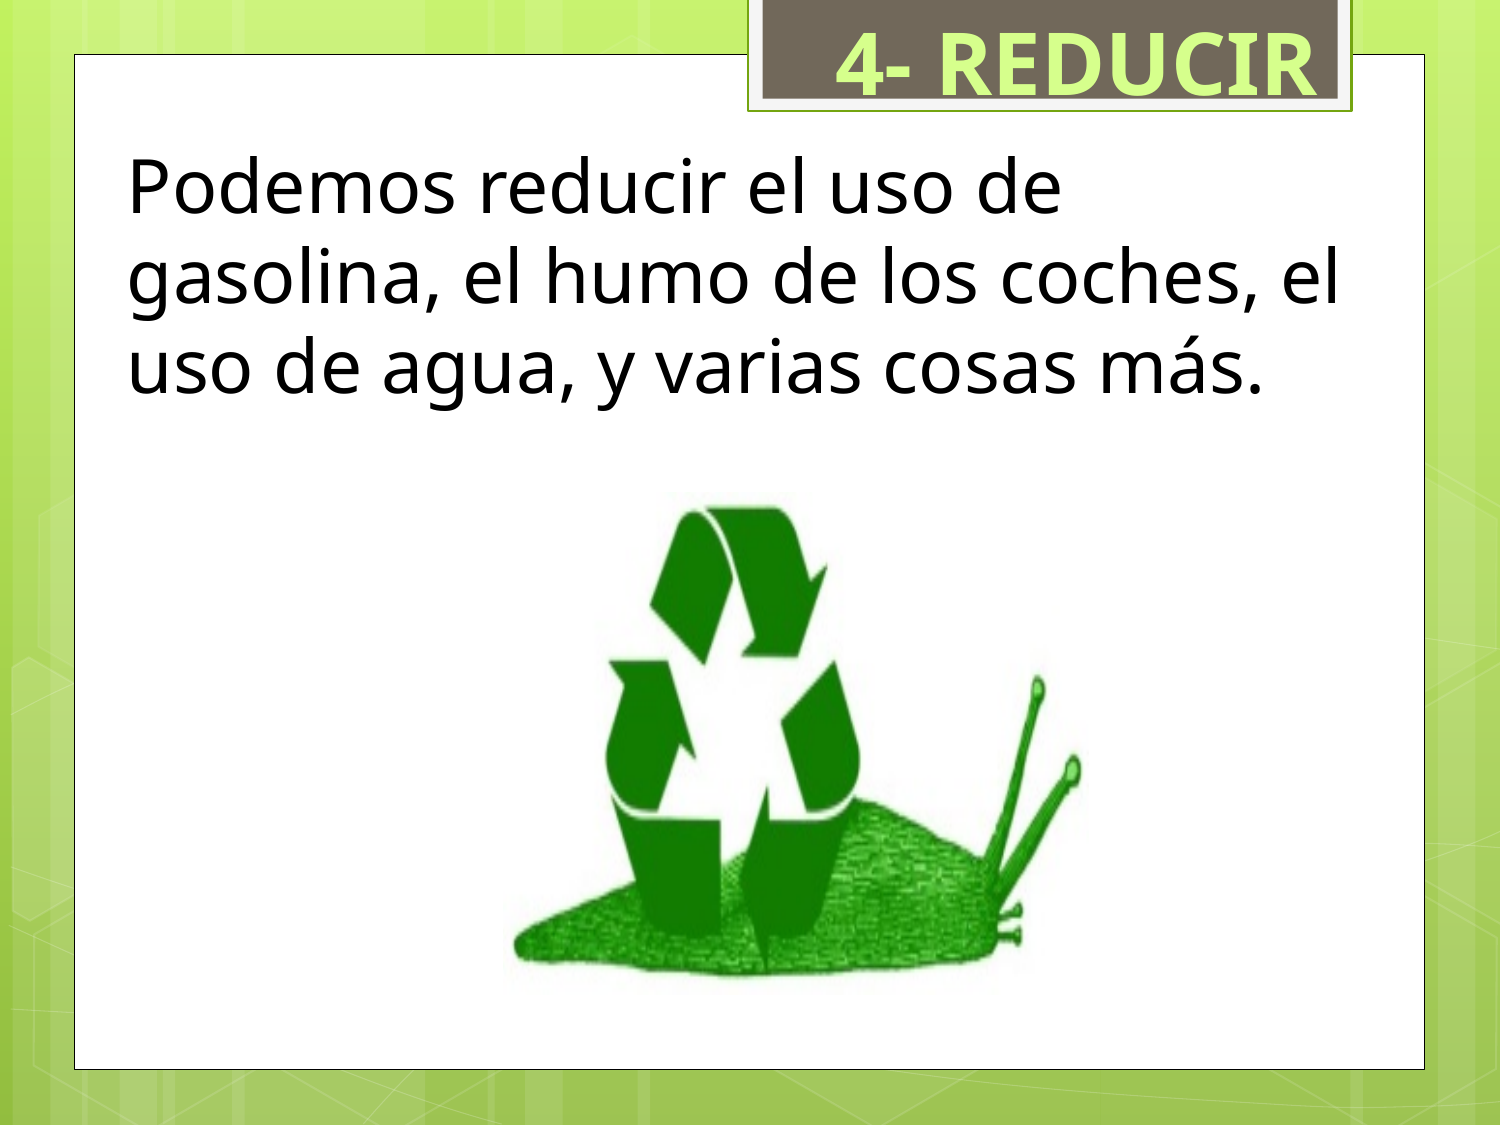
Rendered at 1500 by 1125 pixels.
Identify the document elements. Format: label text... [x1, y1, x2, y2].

picture [503, 491, 1089, 995]
text_box Podemos reducir el uso de gasolina, el humo de los coches, el uso de agua, y varias cosas más. [112, 131, 1360, 416]
text_box 4- REDUCIR [820, 0, 1381, 121]
